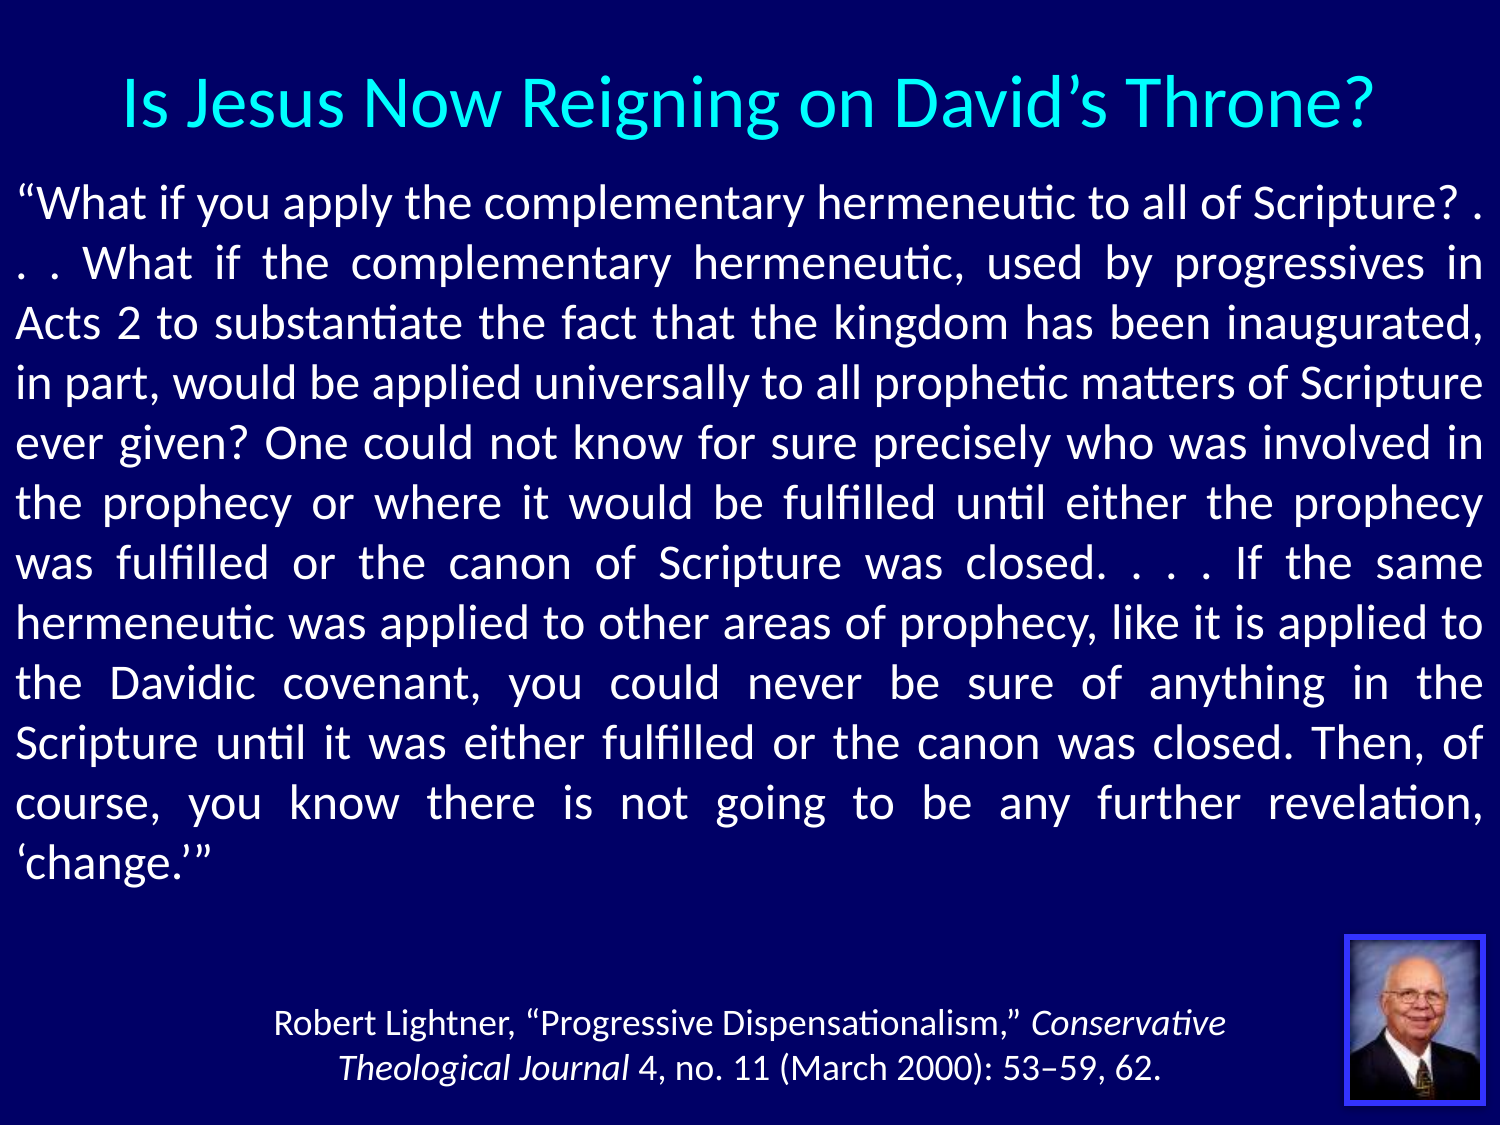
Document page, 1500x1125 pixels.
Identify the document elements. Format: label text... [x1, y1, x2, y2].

text_box Robert Lightner, “Progressive Dispensationalism,” Conservative Theological Journal 4, no. 11 (March 2000): 53–59, 62. [203, 990, 1297, 1096]
picture [1349, 940, 1481, 1101]
title Is Jesus Now Reigning on David’s Throne? [74, 44, 1426, 151]
list “What if you apply the complementary hermeneutic to all of Scripture? . . . What if the complementary hermeneutic, used by progressives in Acts 2 to substantiate the fact that the kingdom has been inaugurated, in part, would be applied universally to all prophetic matters of Scripture ever given? One could not know for sure precisely who was involved in the prophecy or where it would be fulfilled until either the prophecy was fulfilled or the canon of Scripture was closed. . . . If the same hermeneutic was applied to other areas of prophecy, like it is applied to the Davidic covenant, you could never be sure of anything in the Scripture until it was either fulfilled or the canon was closed. Then, of course, you know there is not going to be any further revelation, ‘change.’” [0, 162, 1500, 901]
